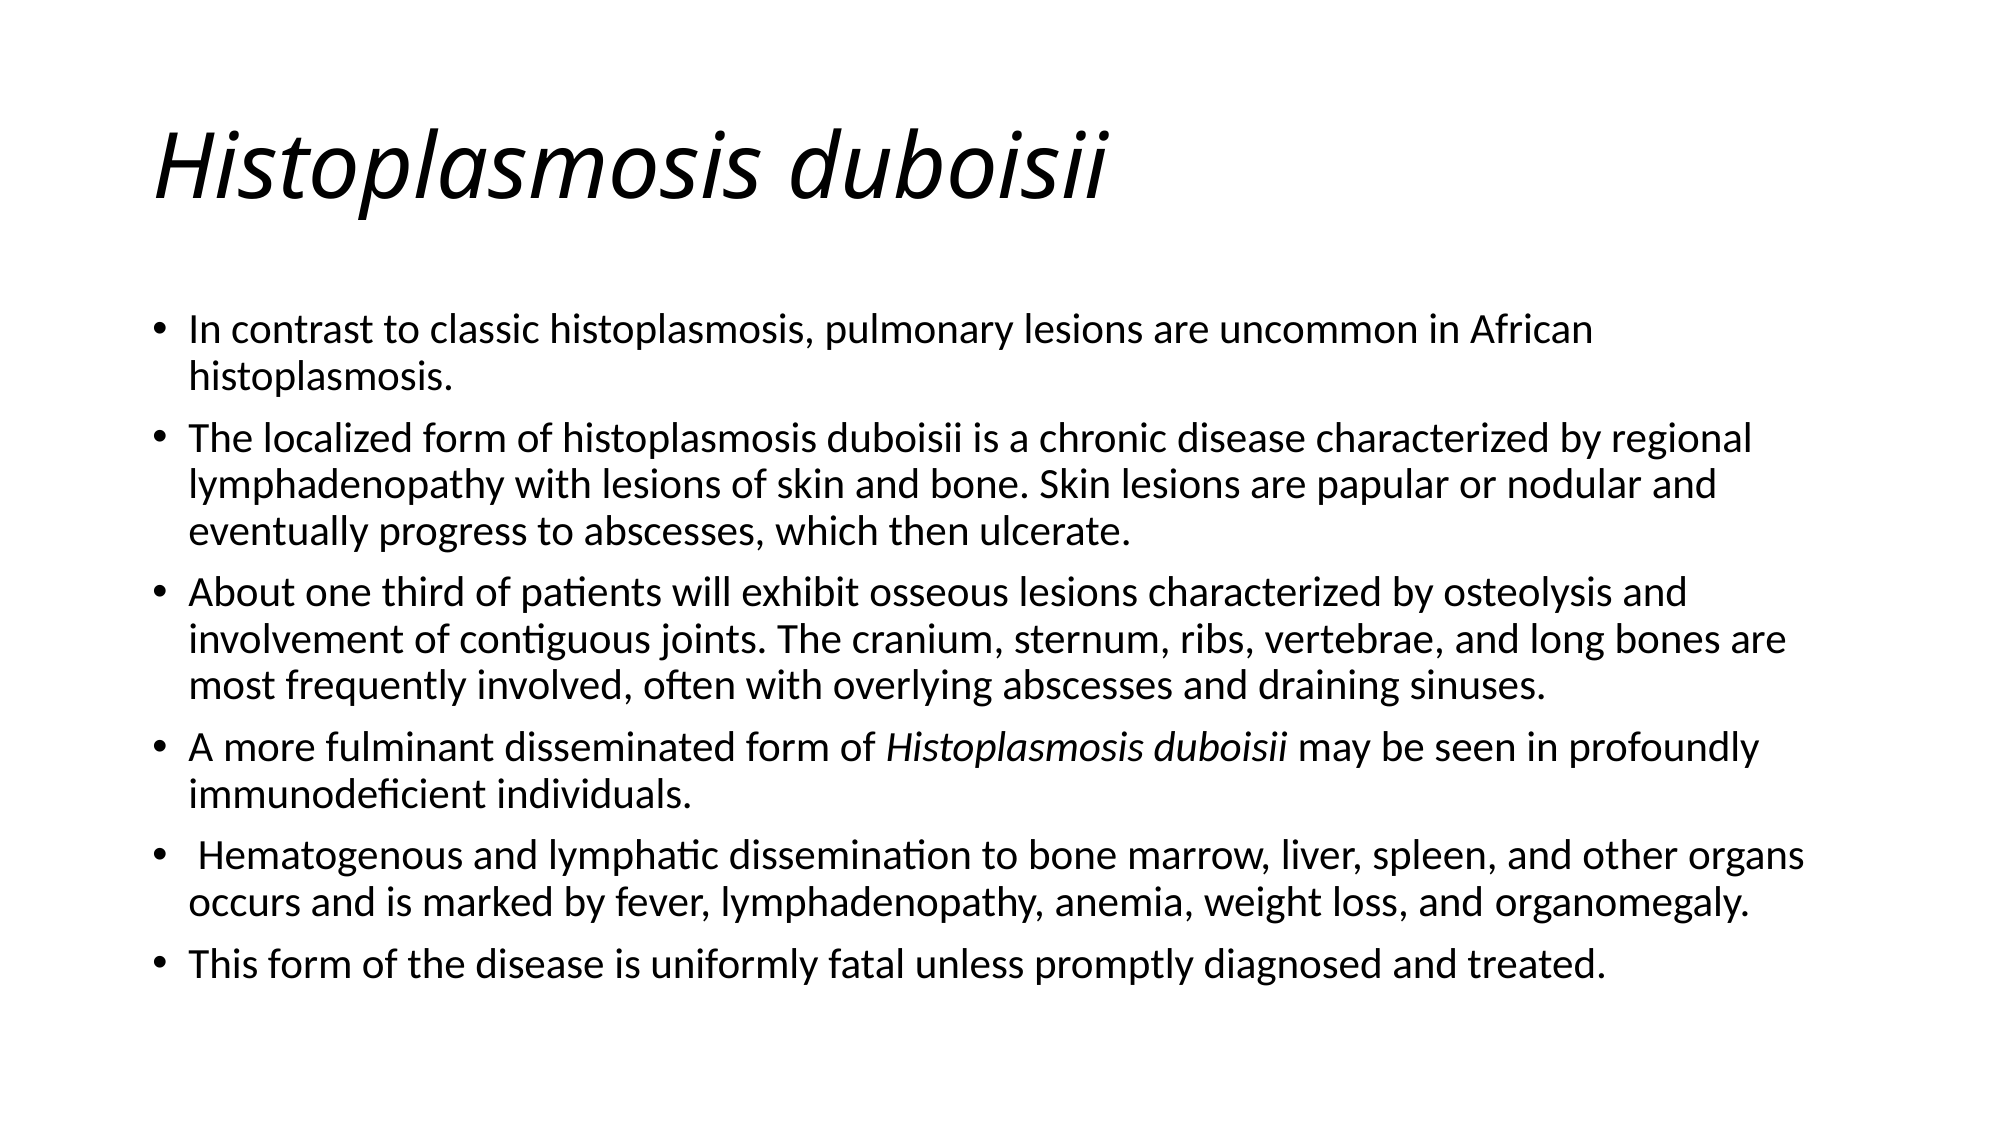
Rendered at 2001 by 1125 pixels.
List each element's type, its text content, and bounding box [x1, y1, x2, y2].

list In contrast to classic histoplasmosis, pulmonary lesions are uncommon in African histoplasmosis. The localized form of histoplasmosis duboisii is a chronic disease characterized by regional lymphadenopathy with lesions of skin and bone. Skin lesions are papular or nodular and eventually progress to abscesses, which then ulcerate. About one third of patients will exhibit osseous lesions characterized by osteolysis and involvement of contiguous joints. The cranium, sternum, ribs, vertebrae, and long bones are most frequently involved, often with overlying abscesses and draining sinuses. A more fulminant disseminated form of Histoplasmosis duboisii may be seen in profoundly immunodeficient individuals. Hematogenous and lymphatic dissemination to bone marrow, liver, spleen, and other organs occurs and is marked by fever, lymphadenopathy, anemia, weight loss, and organomegaly. This form of the disease is uniformly fatal unless promptly diagnosed and treated. [137, 299, 1863, 1014]
title Histoplasmosis duboisii [137, 59, 1863, 278]
